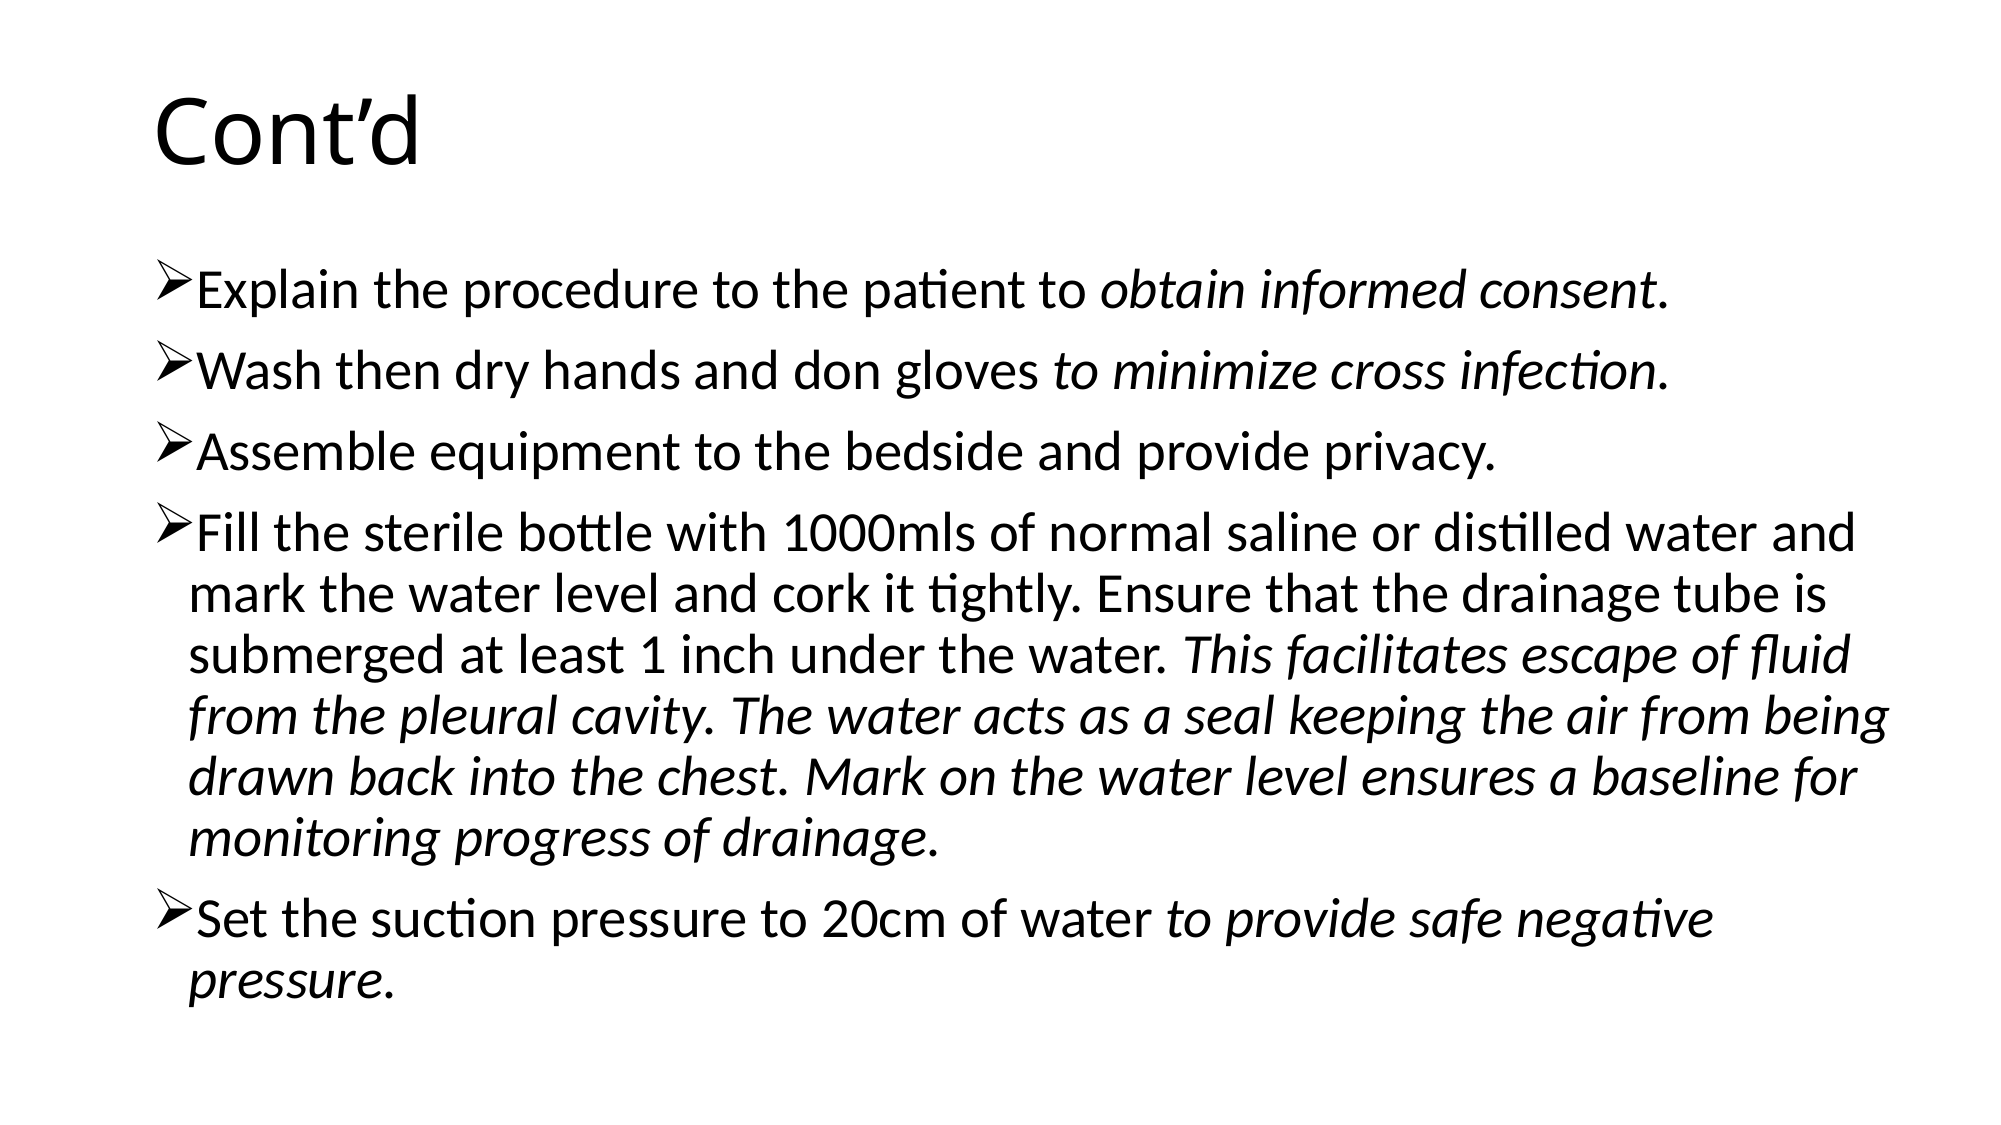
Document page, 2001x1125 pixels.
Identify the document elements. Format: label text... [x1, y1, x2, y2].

list Explain the procedure to the patient to obtain informed consent. Wash then dry hands and don gloves to minimize cross infection. Assemble equipment to the bedside and provide privacy. Fill the sterile bottle with 1000mls of normal saline or distilled water and mark the water level and cork it tightly. Ensure that the drainage tube is submerged at least 1 inch under the water. This facilitates escape of fluid from the pleural cavity. The water acts as a seal keeping the air from being drawn back into the chest. Mark on the water level ensures a baseline for monitoring progress of drainage. Set the suction pressure to 20cm of water to provide safe negative pressure. [137, 252, 1921, 1026]
title Cont’d [137, 59, 1863, 211]
